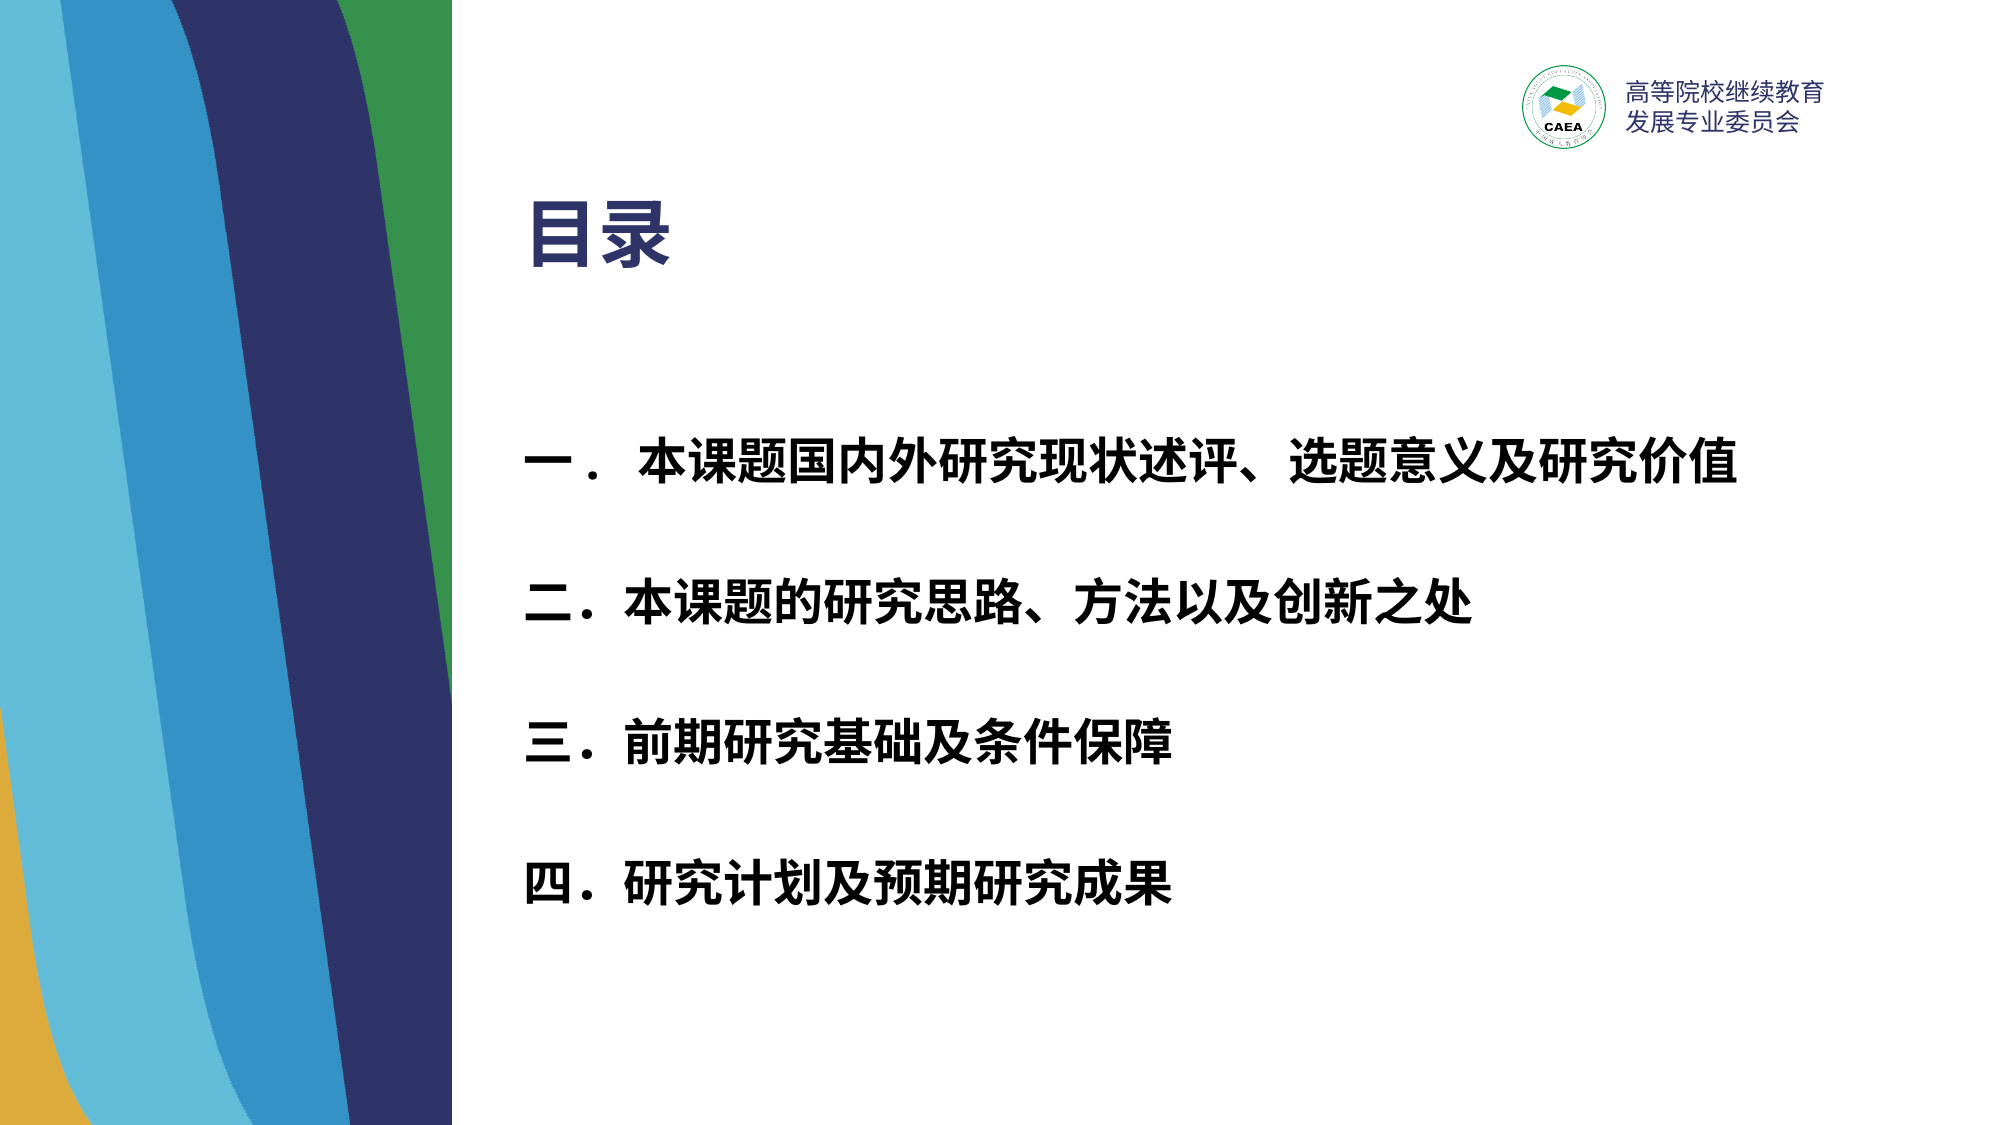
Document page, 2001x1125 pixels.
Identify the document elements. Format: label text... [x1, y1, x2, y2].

title 目录 [508, 128, 1863, 347]
list 一. 本课题国内外研究现状述评、选题意义及研究价值 二．本课题的研究思路、方法以及创新之处 三．前期研究基础及条件保障 四．研究计划及预期研究成果 [508, 361, 1863, 965]
picture [1522, 65, 1606, 128]
picture [0, 0, 452, 1125]
